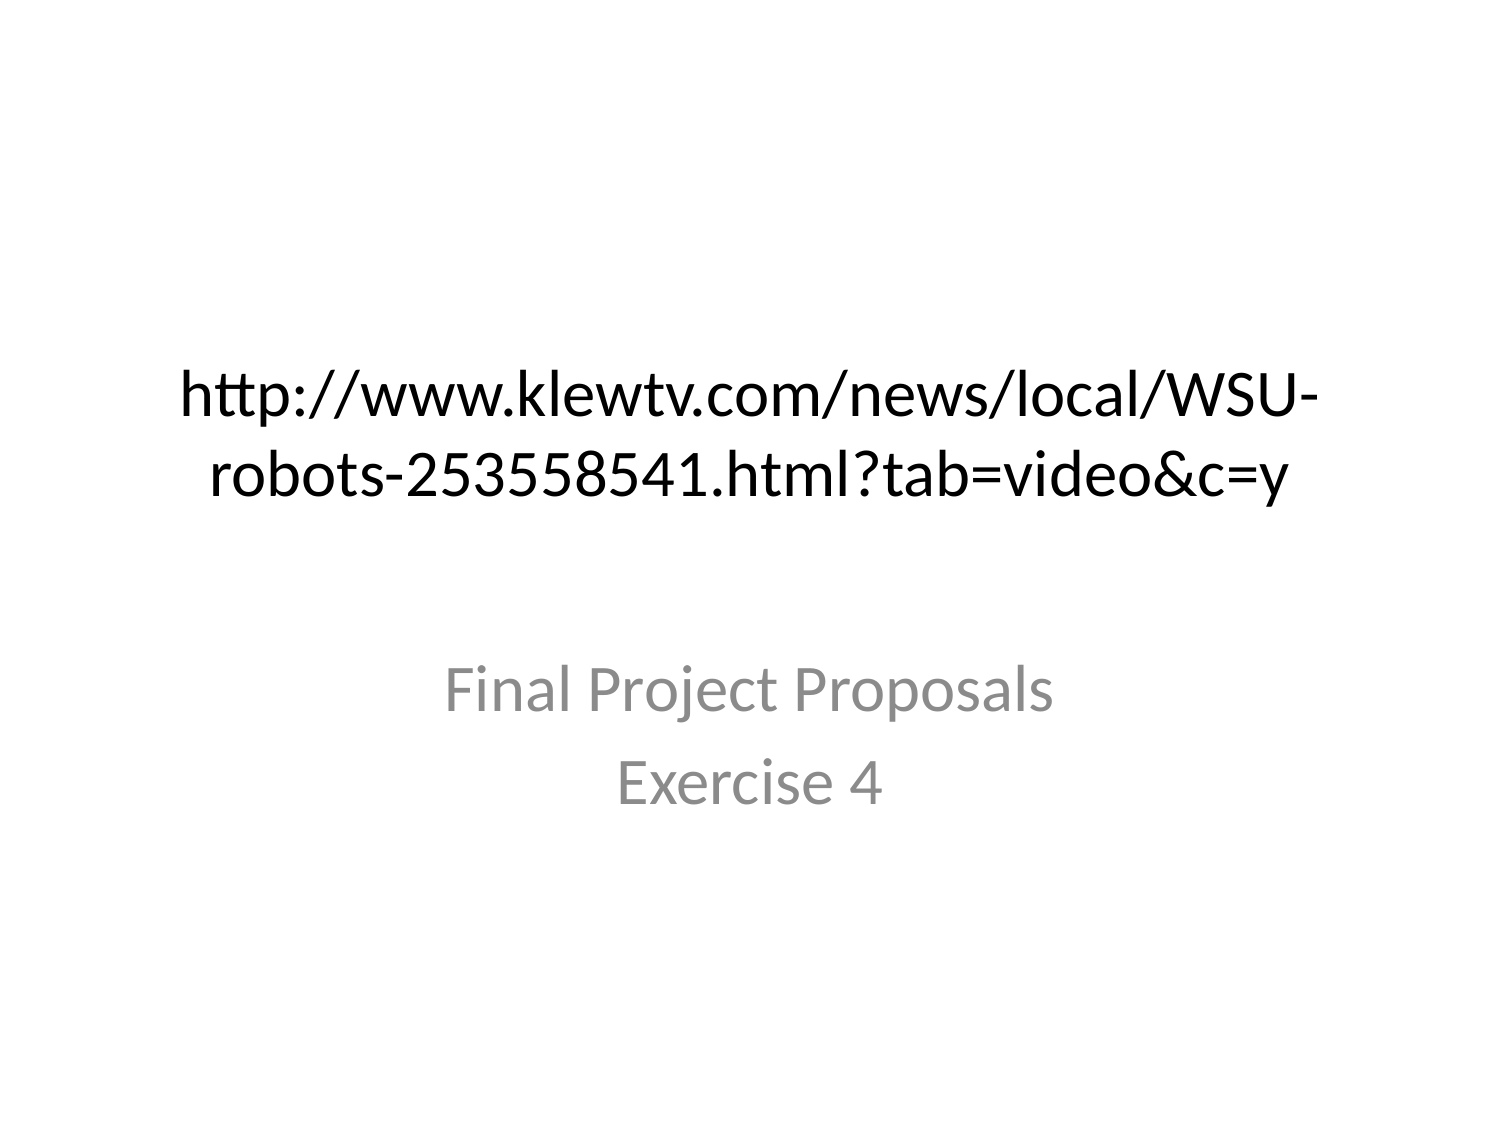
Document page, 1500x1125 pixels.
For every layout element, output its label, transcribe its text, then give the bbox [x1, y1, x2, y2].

subtitle Final Project Proposals Exercise 4 [225, 637, 1275, 925]
title http://www.klewtv.com/news/local/WSU-robots-253558541.html?tab=video&c=y [112, 349, 1388, 591]
